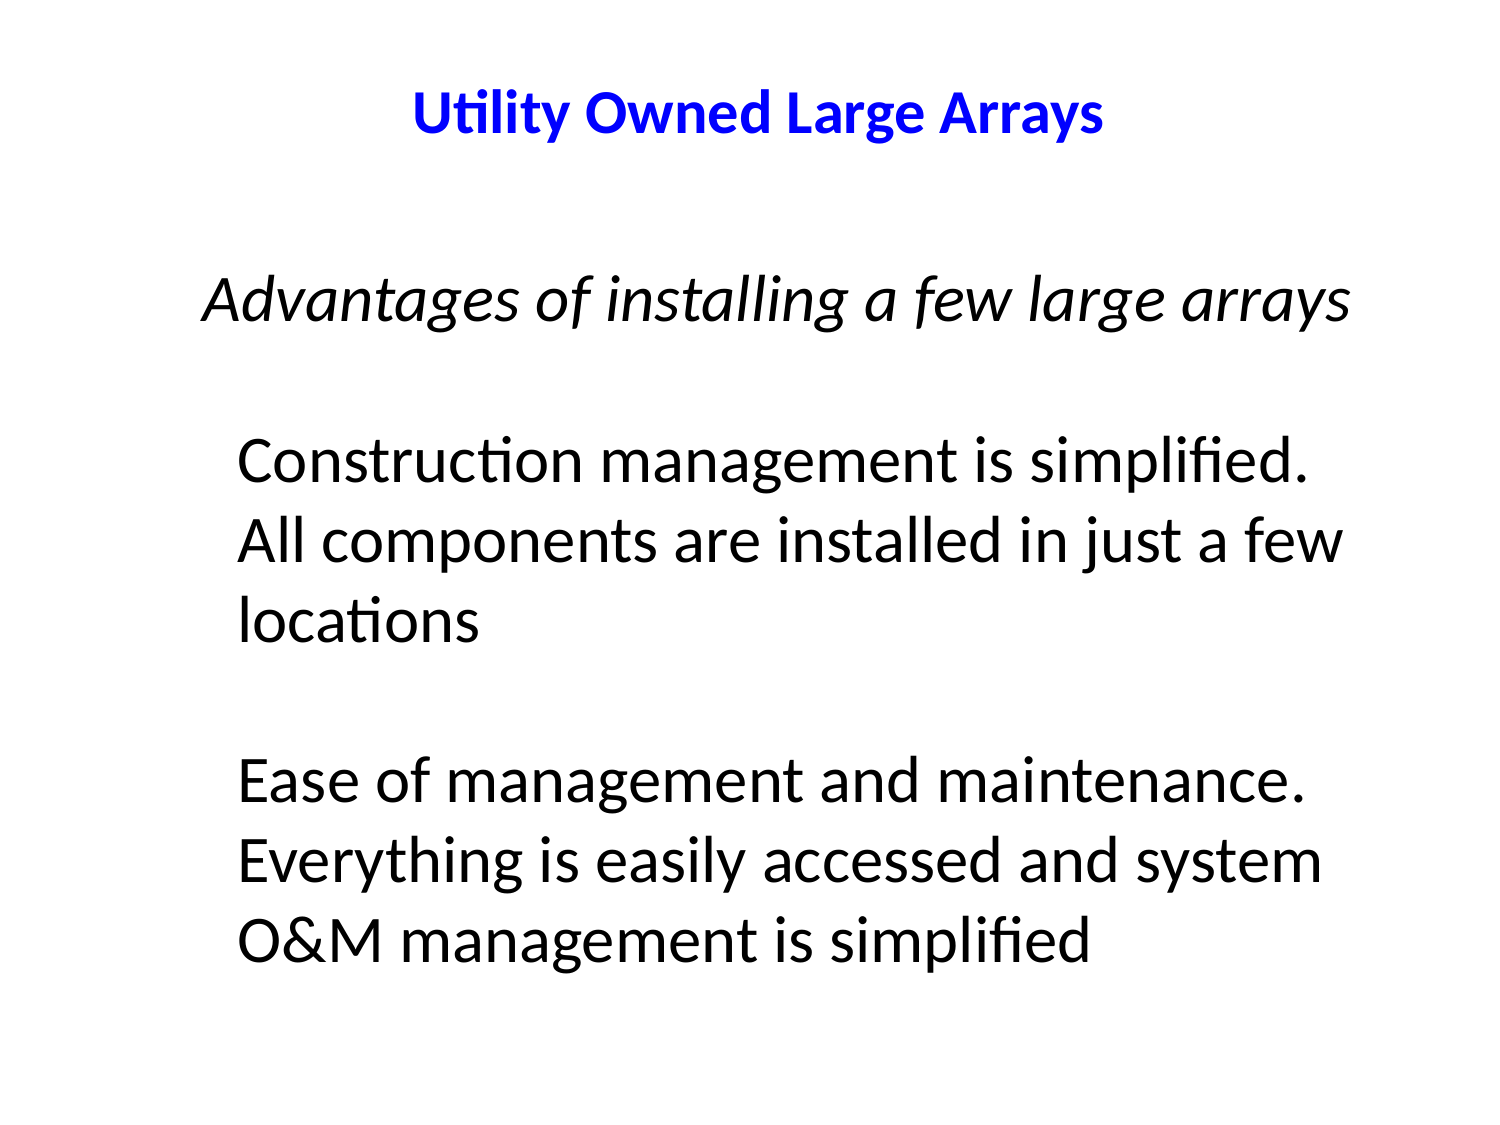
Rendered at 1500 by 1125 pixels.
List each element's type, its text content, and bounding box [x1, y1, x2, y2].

text_box Utility Owned Large Arrays [105, 63, 1413, 153]
list Advantages of installing a few large arrays Construction management is simplified. All components are installed in just a few locations Ease of management and maintenance. Everything is easily accessed and system O&M management is simplified [162, 153, 1393, 1038]
